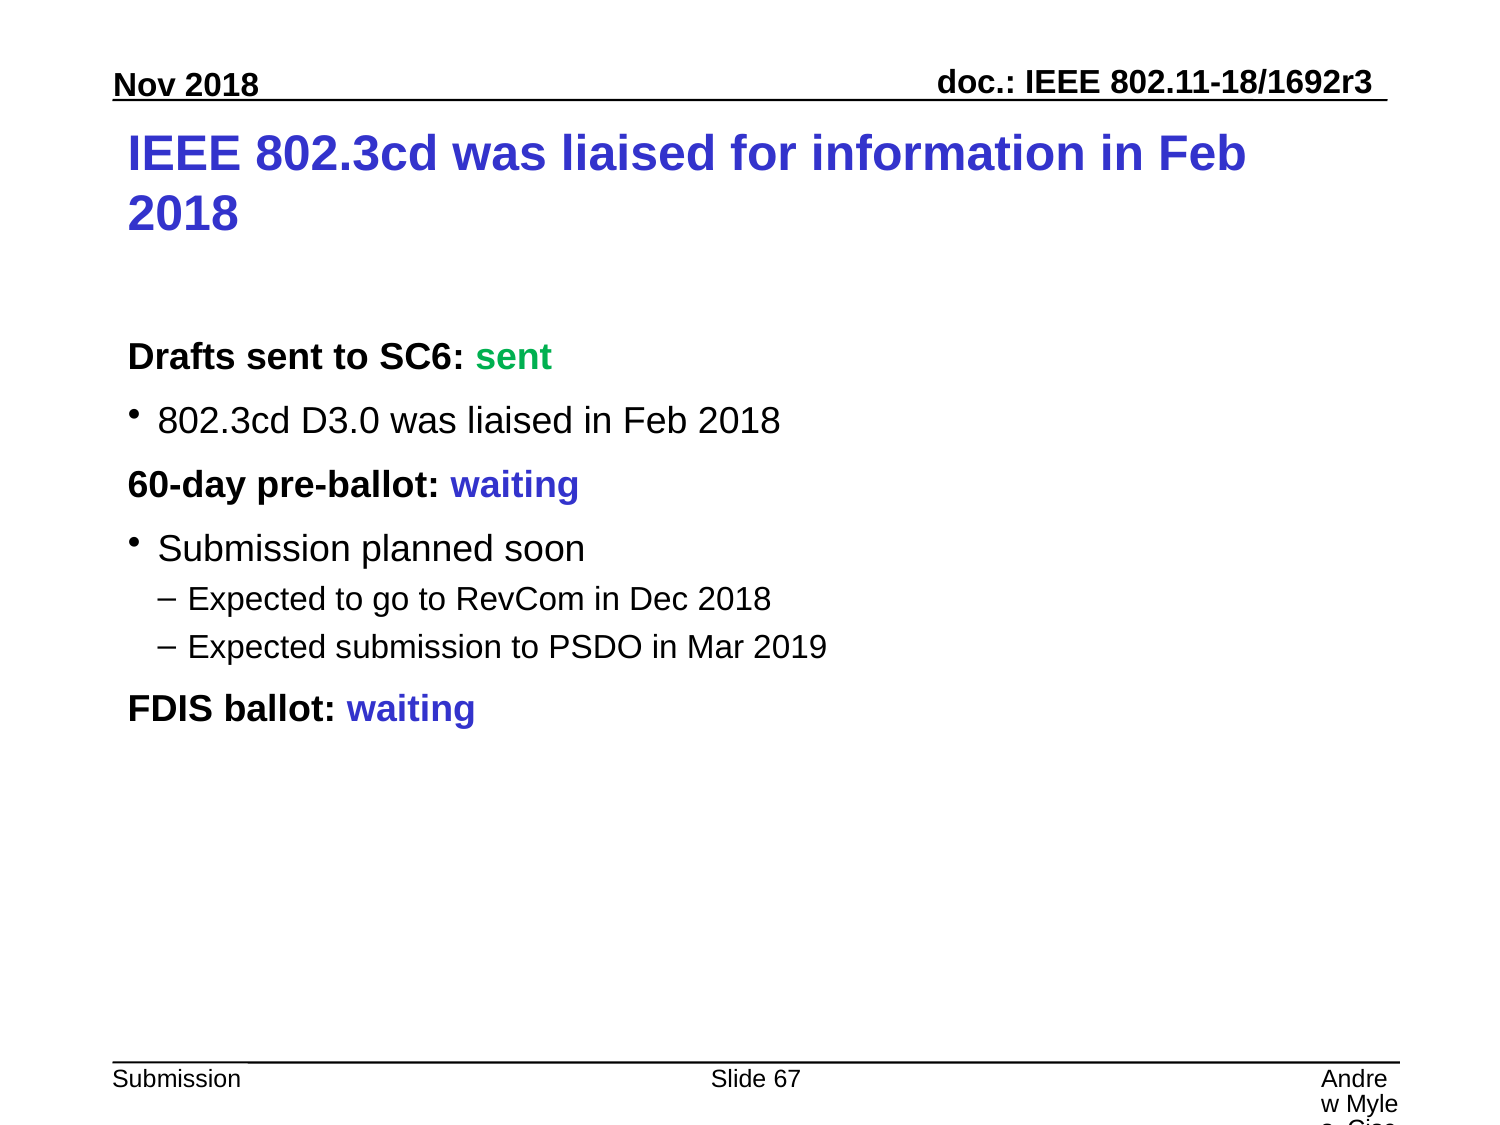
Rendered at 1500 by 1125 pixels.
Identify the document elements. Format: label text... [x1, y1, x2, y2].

footer Andrew Myles, Cisco [1320, 1061, 1402, 1093]
title IEEE 802.3cd was liaised for information in Feb 2018 [112, 112, 1388, 288]
slide_number Slide 67 [709, 1061, 803, 1093]
list Drafts sent to SC6: sent 802.3cd D3.0 was liaised in Feb 2018 60-day pre-ballot: waiting Submission planned soon Expected to go to RevCom in Dec 2018 Expected submission to PSDO in Mar 2019 FDIS ballot: waiting [112, 324, 1388, 1000]
